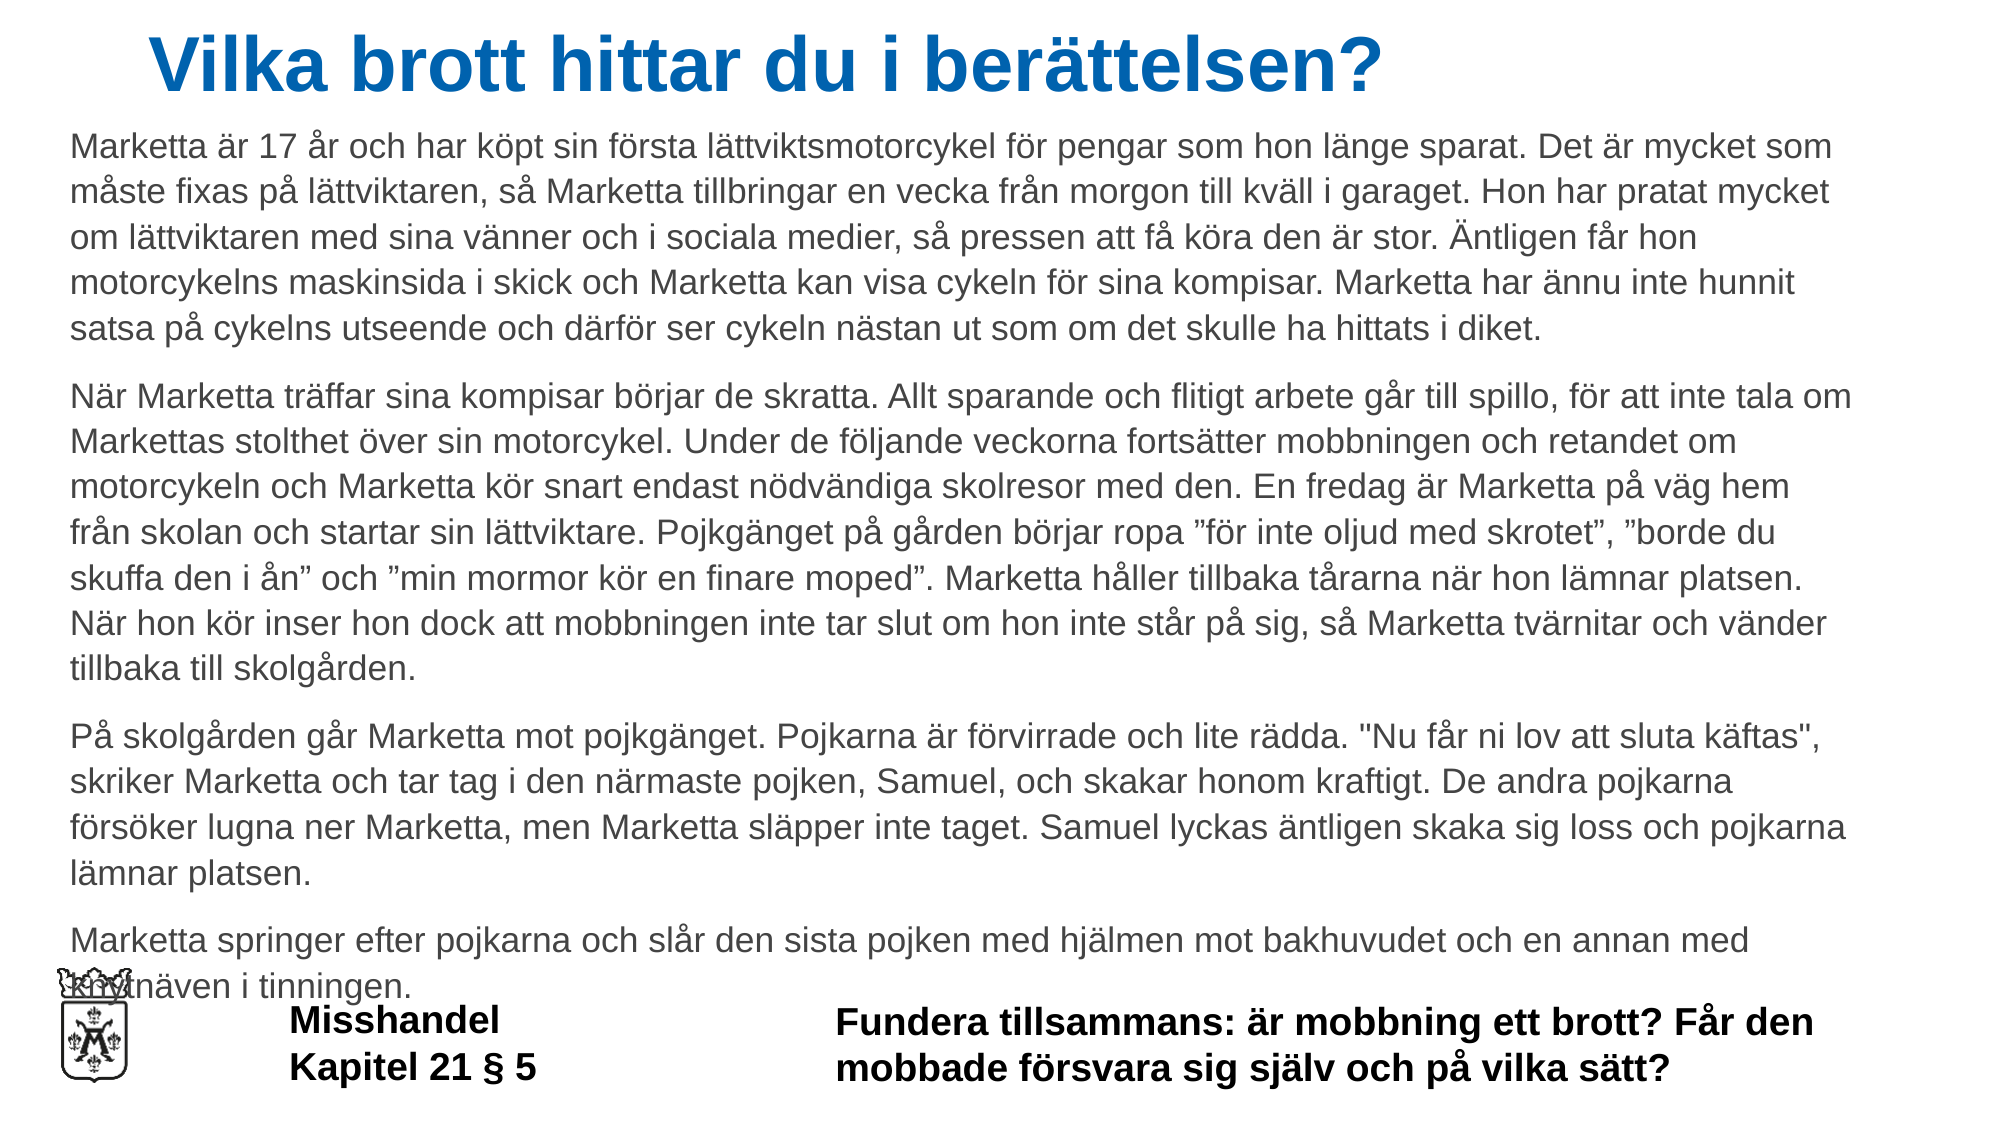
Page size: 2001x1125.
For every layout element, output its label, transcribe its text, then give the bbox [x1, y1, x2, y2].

list Marketta är 17 år och har köpt sin första lättviktsmotorcykel för pengar som hon länge sparat. Det är mycket som måste fixas på lättviktaren, så Marketta tillbringar en vecka från morgon till kväll i garaget. Hon har pratat mycket om lättviktaren med sina vänner och i sociala medier, så pressen att få köra den är stor. Äntligen får hon motorcykelns maskinsida i skick och Marketta kan visa cykeln för sina kompisar. Marketta har ännu inte hunnit satsa på cykelns utseende och därför ser cykeln nästan ut som om det skulle ha hittats i diket. När Marketta träffar sina kompisar börjar de skratta. Allt sparande och flitigt arbete går till spillo, för att inte tala om Markettas stolthet över sin motorcykel. Under de följande veckorna fortsätter mobbningen och retandet om motorcykeln och Marketta kör snart endast nödvändiga skolresor med den. En fredag är Marketta på väg hem från skolan och startar sin lättviktare. Pojkgänget på gården börjar ropa ”för inte oljud med skrotet”, ”borde du skuffa den i ån” och ”min mormor kör en finare moped”. Marketta håller tillbaka tårarna när hon lämnar platsen. När hon kör inser hon dock att mobbningen inte tar slut om hon inte står på sig, så Marketta tvärnitar och vänder tillbaka till skolgården. På skolgården går Marketta mot pojkgänget. Pojkarna är förvirrade och lite rädda. "Nu får ni lov att sluta käftas", skriker Marketta och tar tag i den närmaste pojken, Samuel, och skakar honom kraftigt. De andra pojkarna försöker lugna ner Marketta, men Marketta släpper inte taget. Samuel lyckas äntligen skaka sig loss och pojkarna lämnar platsen. Marketta springer efter pojkarna och slår den sista pojken med hjälmen mot bakhuvudet och en annan med knytnäven i tinningen. [30, 111, 1861, 1083]
text_box Misshandel Kapitel 21 § 5 [215, 985, 816, 1099]
title Vilka brott hittar du i berättelsen? [148, 30, 1861, 105]
text_box Fundera tillsammans: är mobbning ett brott? Får den mobbade försvara sig själv och på vilka sätt? [815, 986, 1861, 1100]
